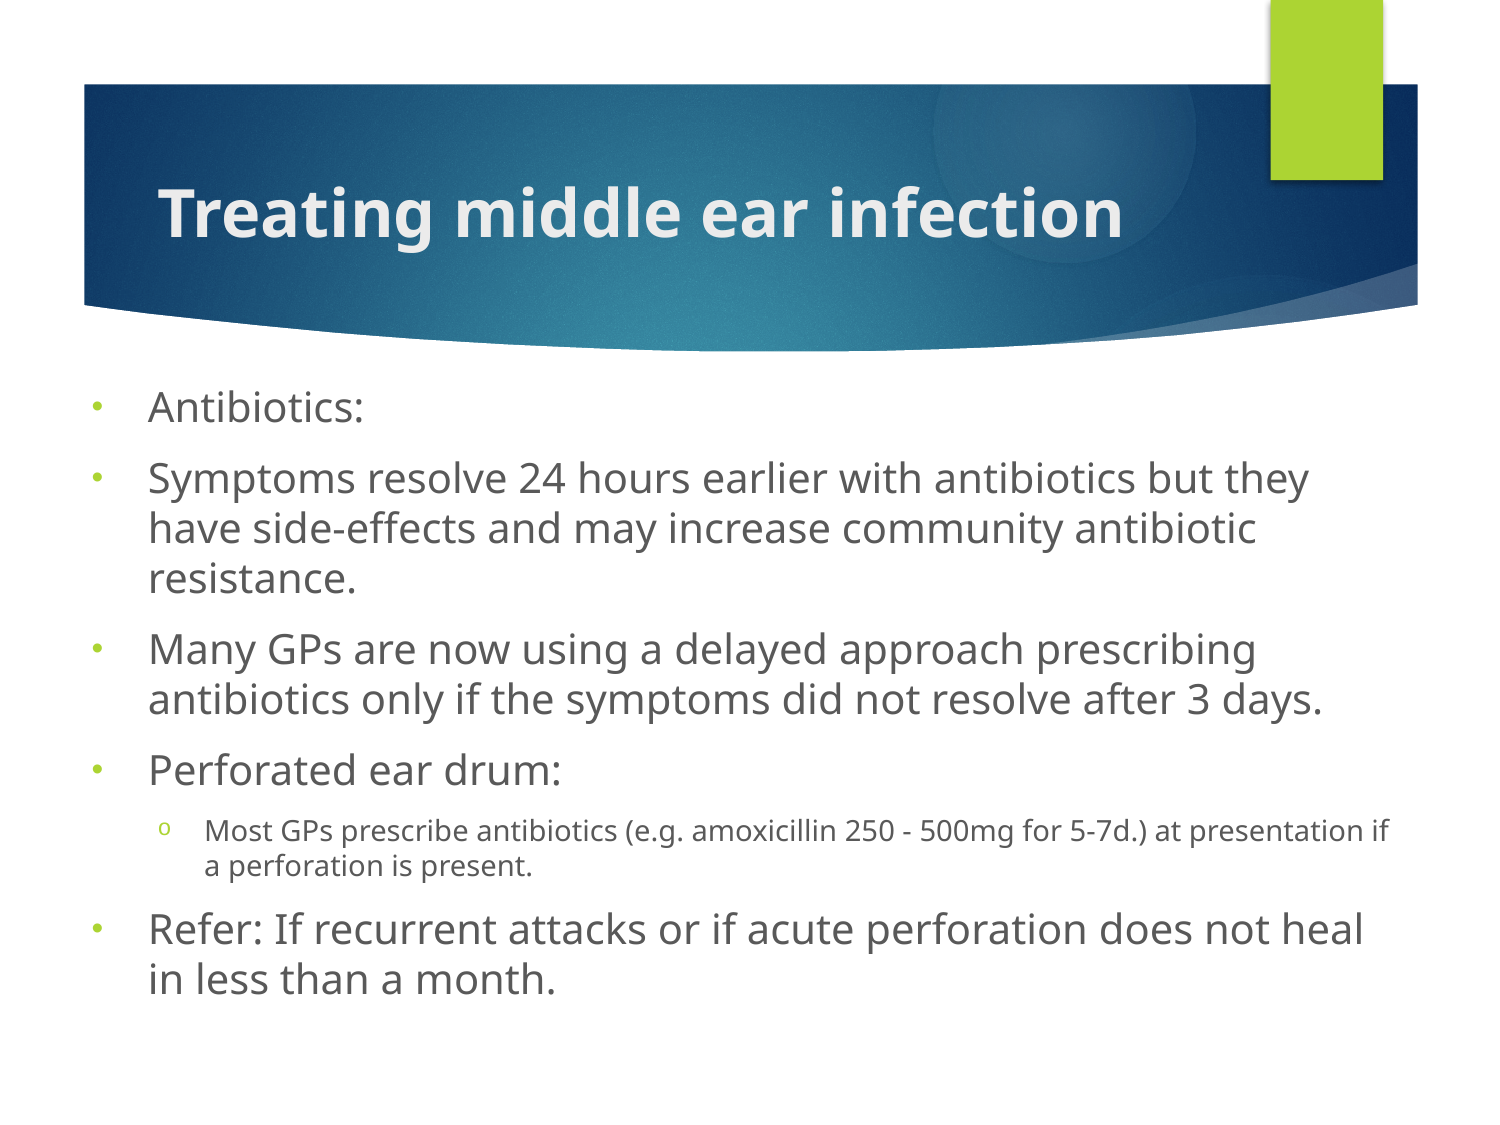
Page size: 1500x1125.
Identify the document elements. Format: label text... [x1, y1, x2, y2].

title Treating middle ear infection [142, 152, 1183, 269]
list Antibiotics: Symptoms resolve 24 hours earlier with antibiotics but they have side-effects and may increase community antibiotic resistance. Many GPs are now using a delayed approach prescribing antibiotics only if the symptoms did not resolve after 3 days. Perforated ear drum: Most GPs prescribe antibiotics (e.g. amoxicillin 250 - 500mg for 5-7d.) at presentation if a perforation is present. Refer: If recurrent attacks or if acute perforation does not heal in less than a month. [76, 373, 1424, 1035]
